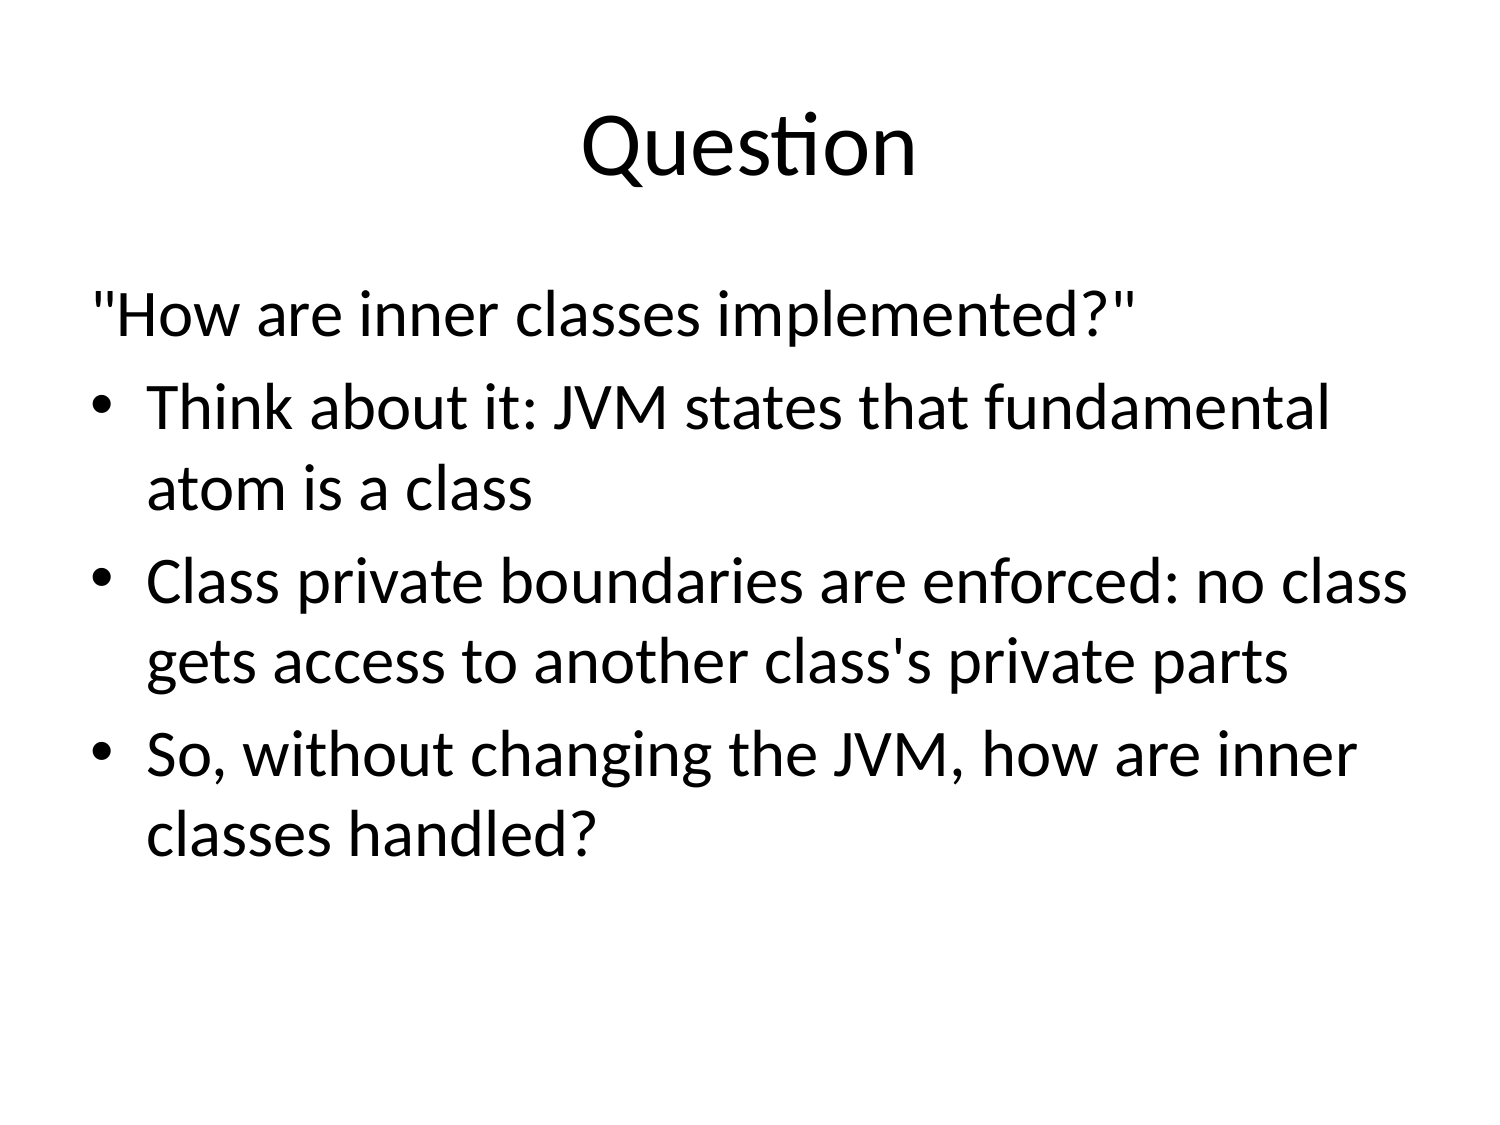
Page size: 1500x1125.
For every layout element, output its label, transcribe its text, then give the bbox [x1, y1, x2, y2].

title Question [75, 45, 1425, 233]
list "How are inner classes implemented?" Think about it: JVM states that fundamental atom is a class Class private boundaries are enforced: no class gets access to another class's private parts So, without changing the JVM, how are inner classes handled? [75, 262, 1425, 1005]
